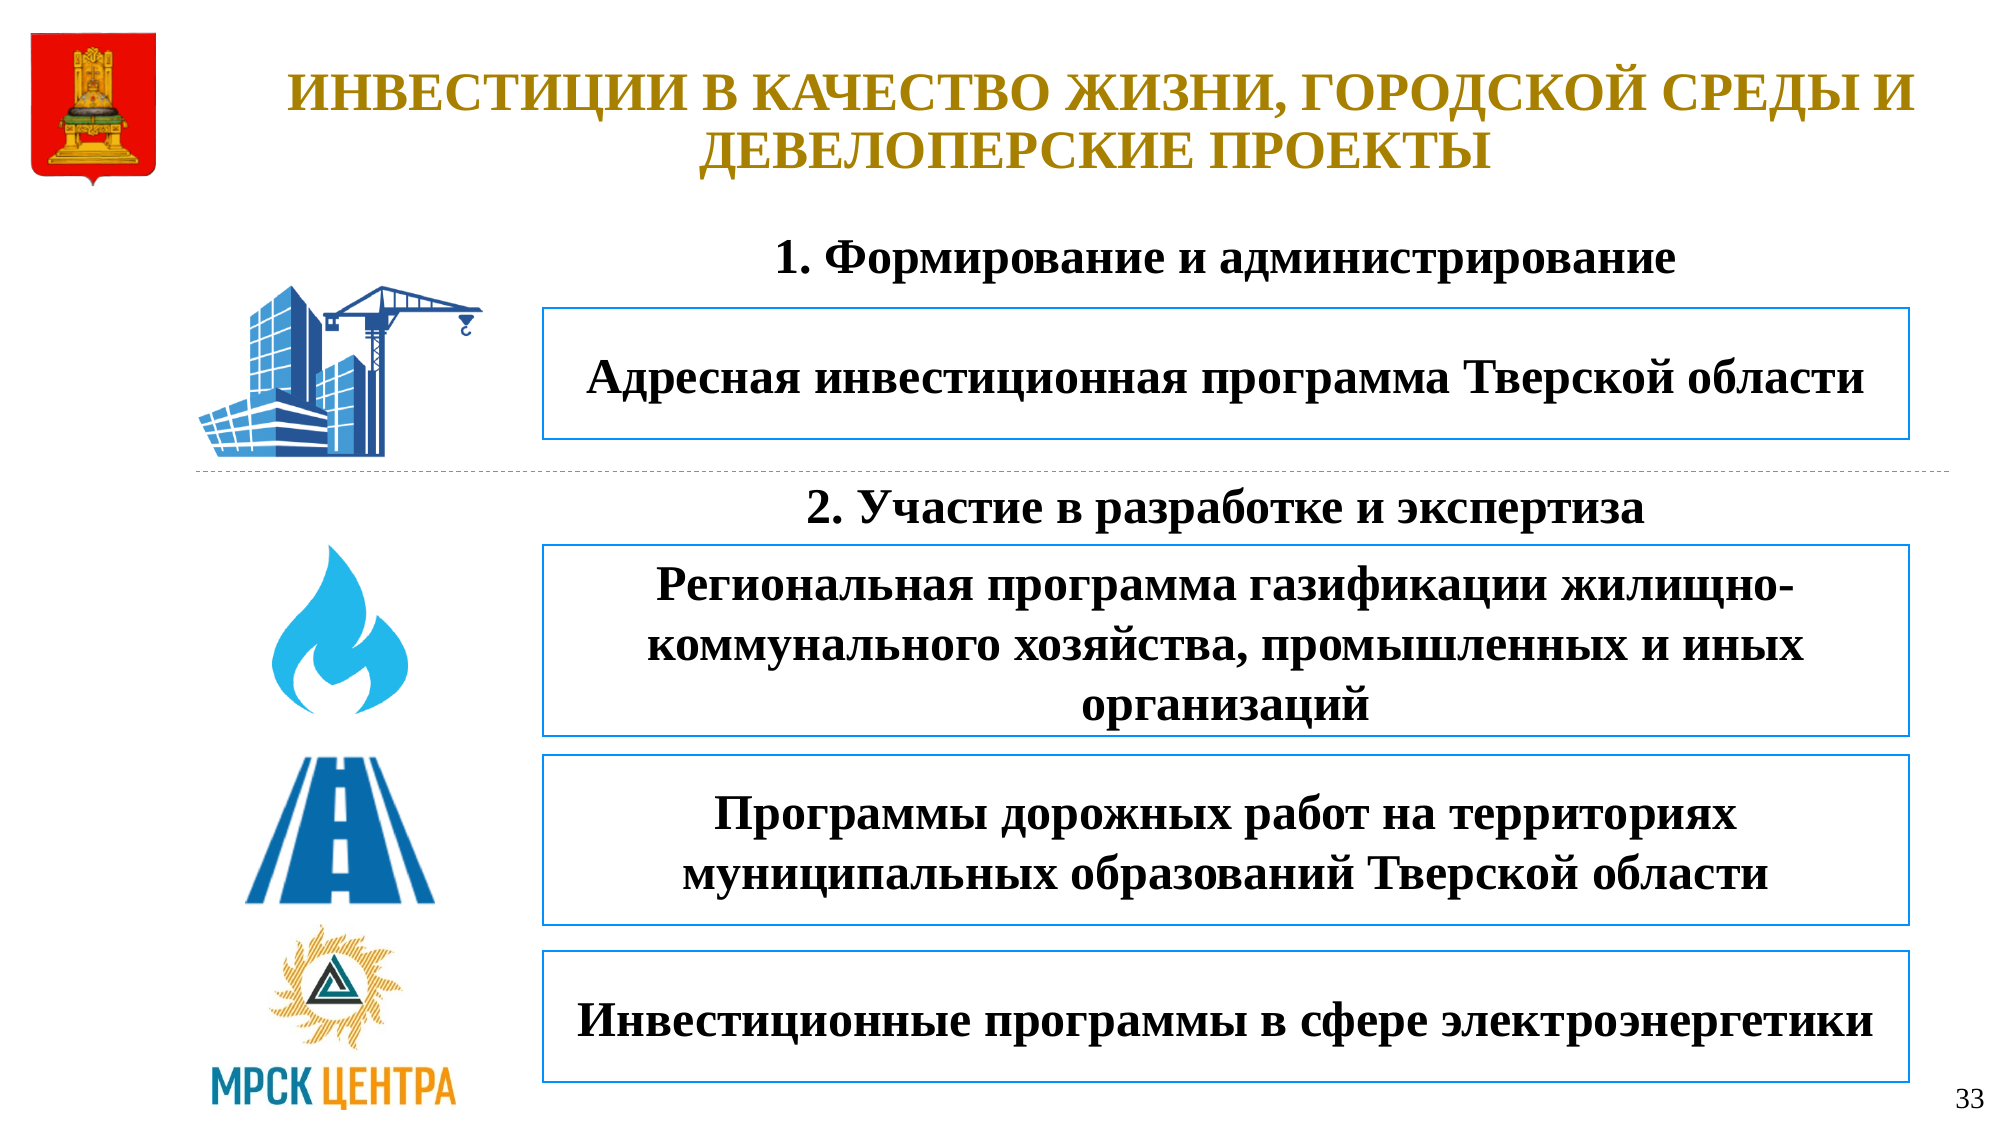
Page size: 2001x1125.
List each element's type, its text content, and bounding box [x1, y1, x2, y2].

picture [272, 544, 408, 714]
picture [195, 284, 485, 458]
text_box Адресная инвестиционная программа Тверской области [542, 307, 1910, 440]
text_box Региональная программа газификации жилищно-коммунального хозяйства, промышленных и иных организаций [542, 544, 1910, 737]
picture [28, 25, 165, 195]
slide_number 33 [1550, 1066, 2000, 1125]
text_box ИНВЕСТИЦИИ В КАЧЕСТВО ЖИЗНИ, ГОРОДСКОЙ СРЕДЫ И ДЕВЕЛОПЕРСКИЕ ПРОЕКТЫ [256, 56, 1949, 188]
picture [211, 735, 456, 1110]
text_box Инвестиционные программы в сфере электроэнергетики [542, 950, 1910, 1083]
text_box 2. Участие в разработке и экспертиза [541, 480, 1911, 527]
text_box 1. Формирование и администрирование [541, 230, 1911, 277]
text_box Программы дорожных работ на территориях муниципальных образований Тверской области [542, 754, 1910, 926]
